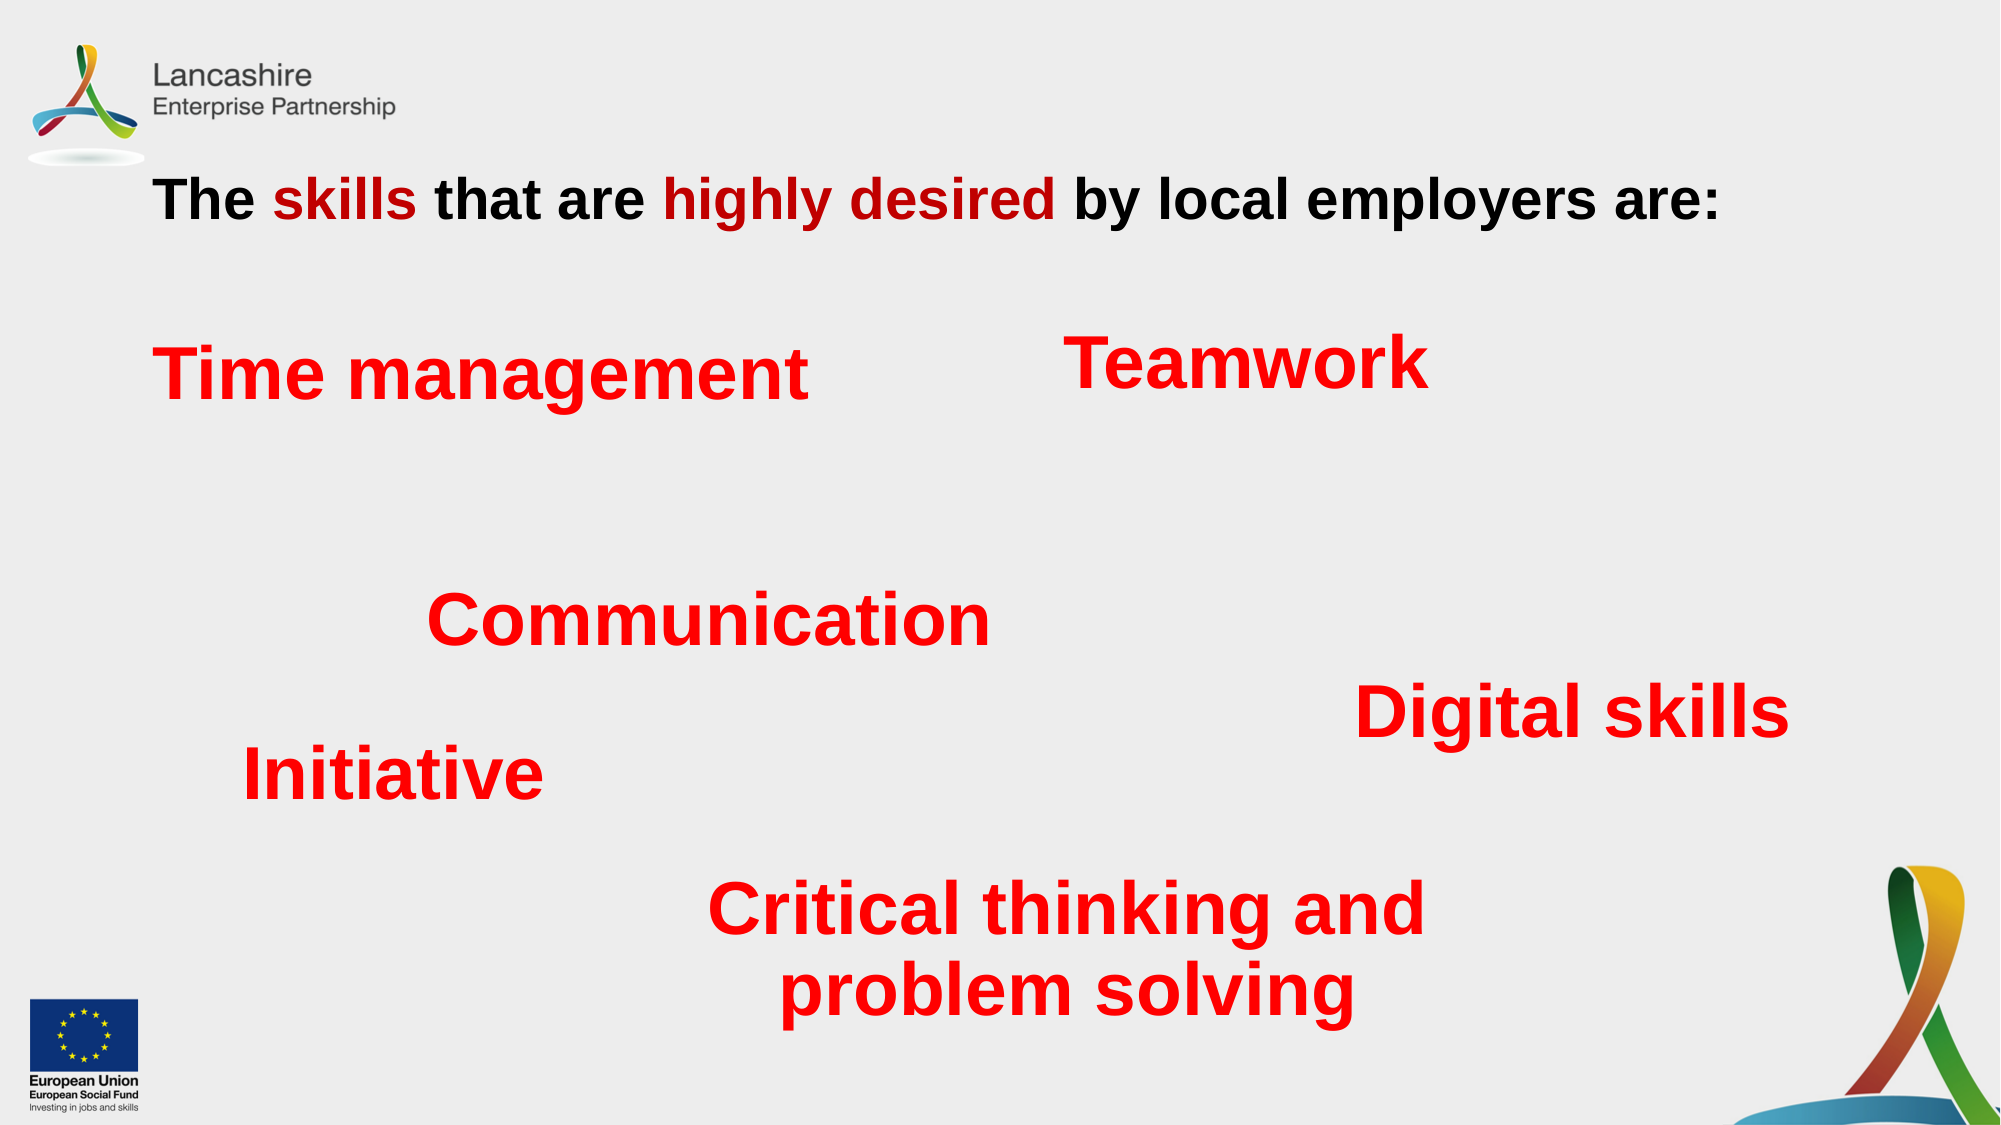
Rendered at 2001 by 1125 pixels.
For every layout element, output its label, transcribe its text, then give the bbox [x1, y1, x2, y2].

text_box Initiative [29, 698, 759, 853]
text_box Digital skills [1208, 636, 1938, 791]
text_box Time management [137, 298, 867, 453]
title The skills that are highly desired by local employers are: [137, 123, 1863, 278]
text_box Critical thinking and problem solving [679, 873, 1457, 1028]
picture [0, 0, 2001, 1125]
text_box Teamwork [881, 287, 1611, 442]
text_box Communication [345, 544, 1075, 699]
